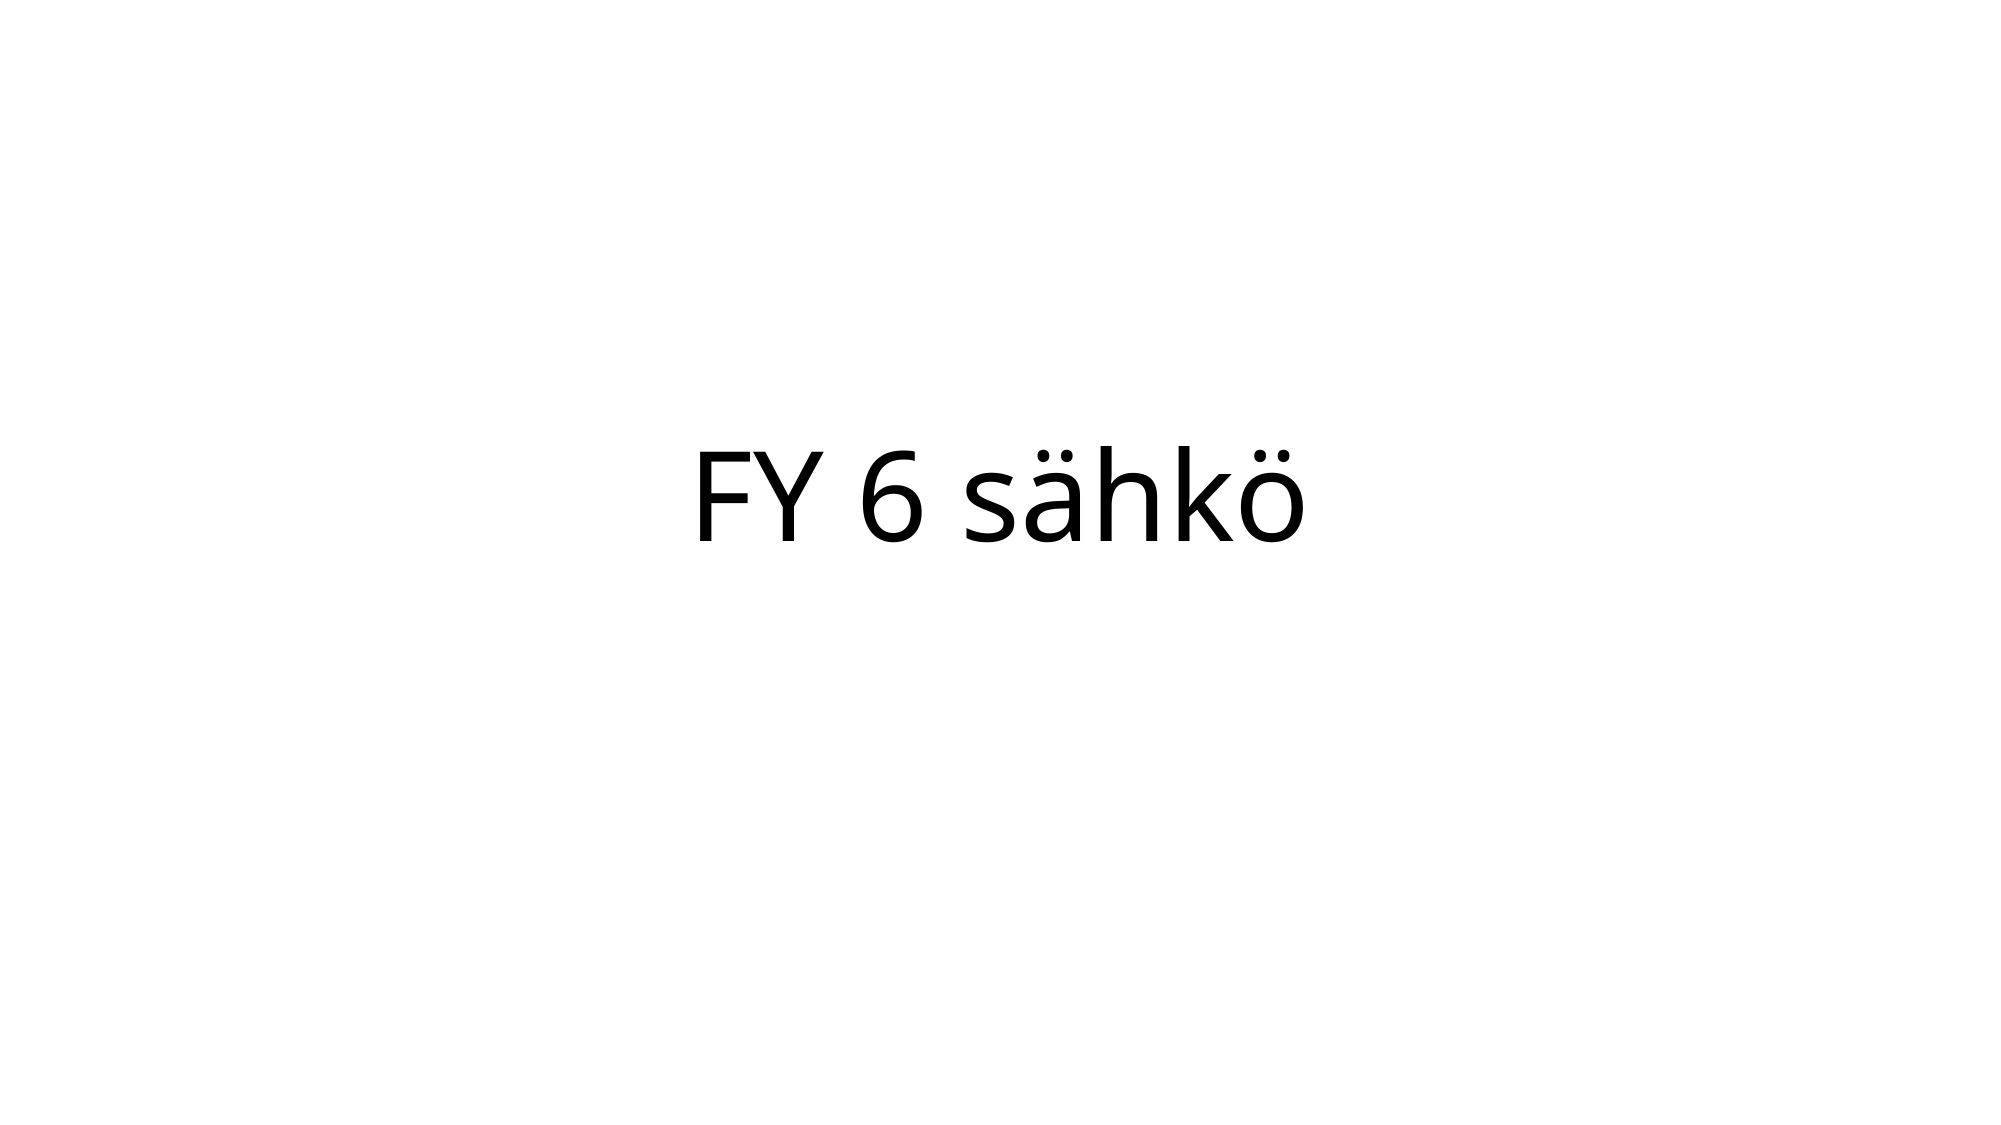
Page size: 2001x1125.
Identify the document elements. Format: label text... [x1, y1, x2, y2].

title FY 6 sähkö [249, 184, 1750, 576]
